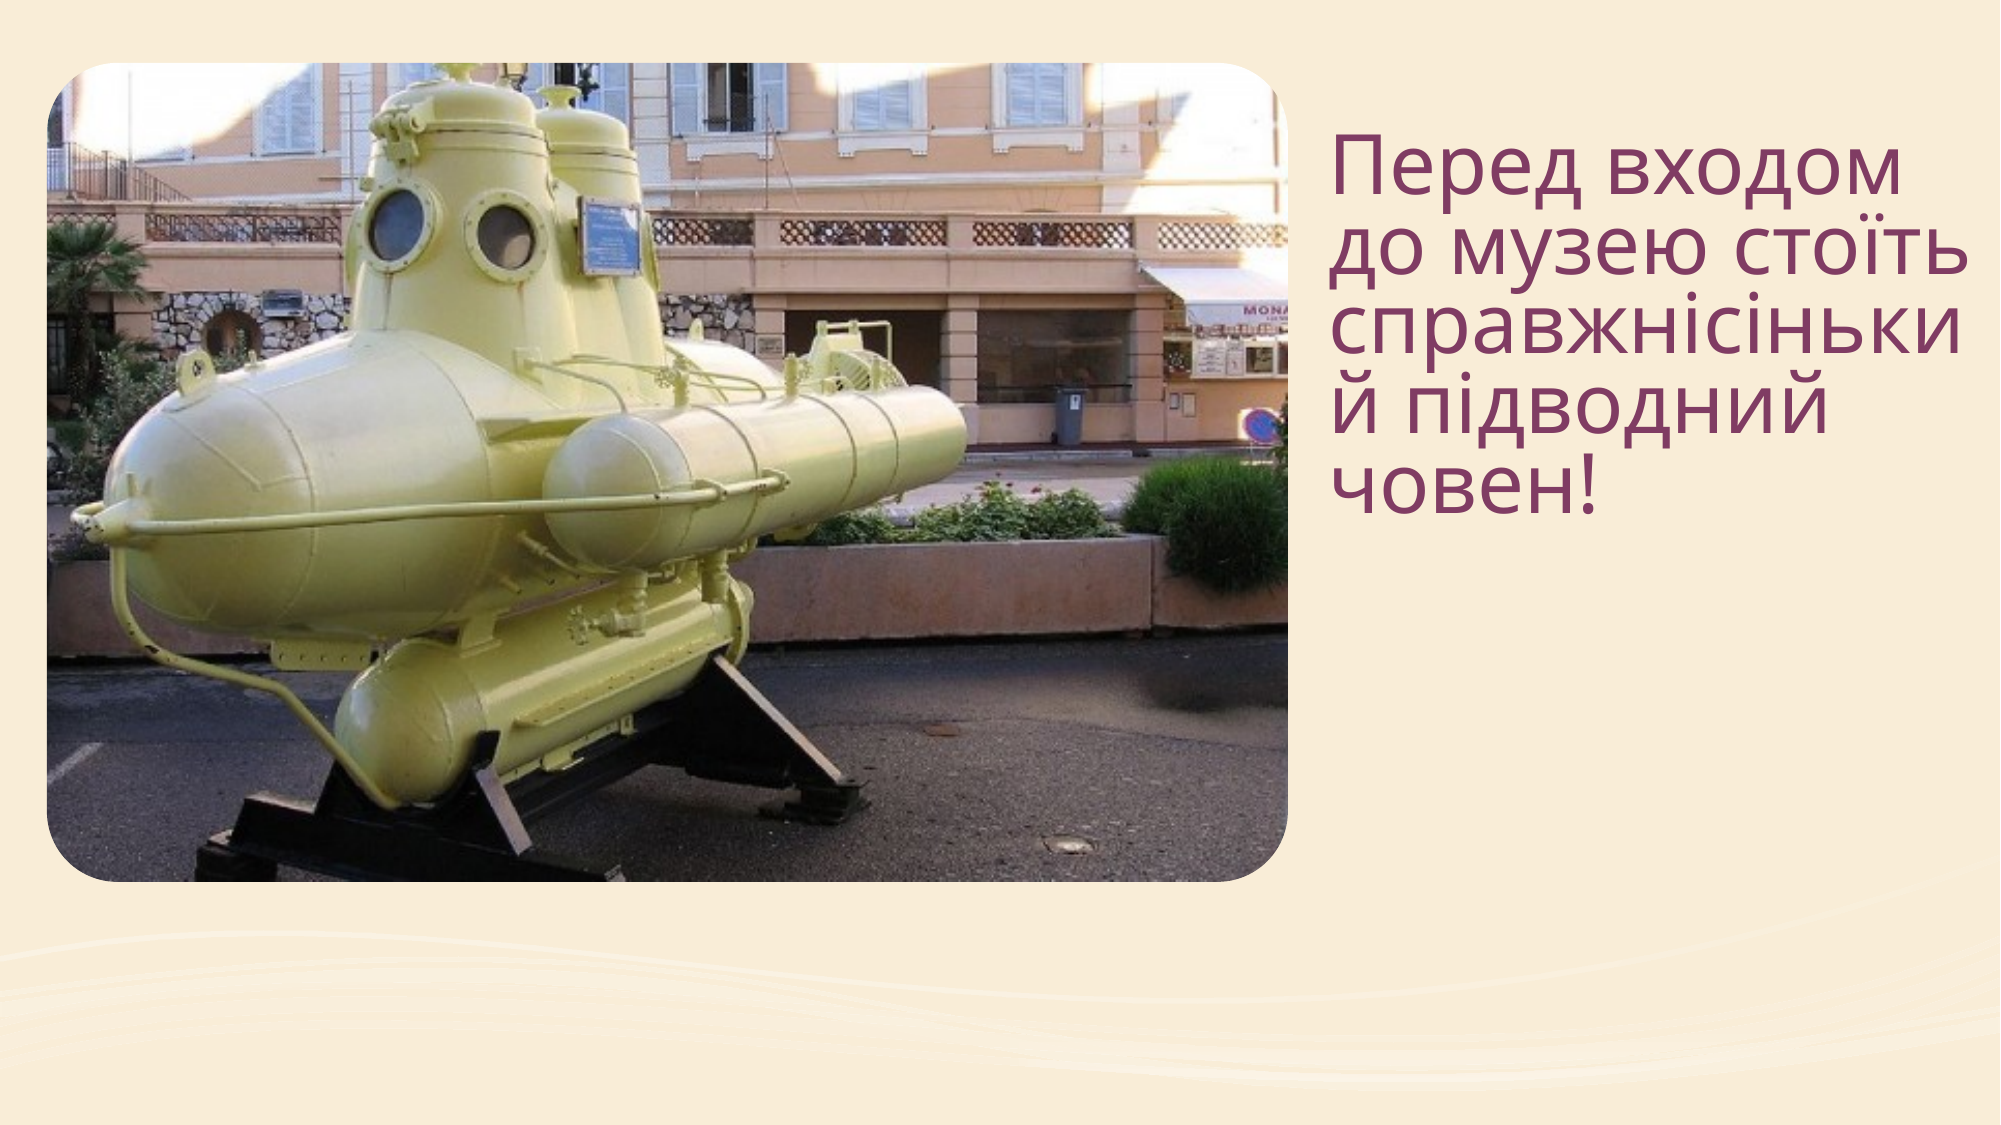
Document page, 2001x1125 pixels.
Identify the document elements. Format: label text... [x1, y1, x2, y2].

title Перед входом до музею стоїть справжнісінький підводний човен! [1313, 192, 2000, 538]
picture [46, 62, 1288, 882]
